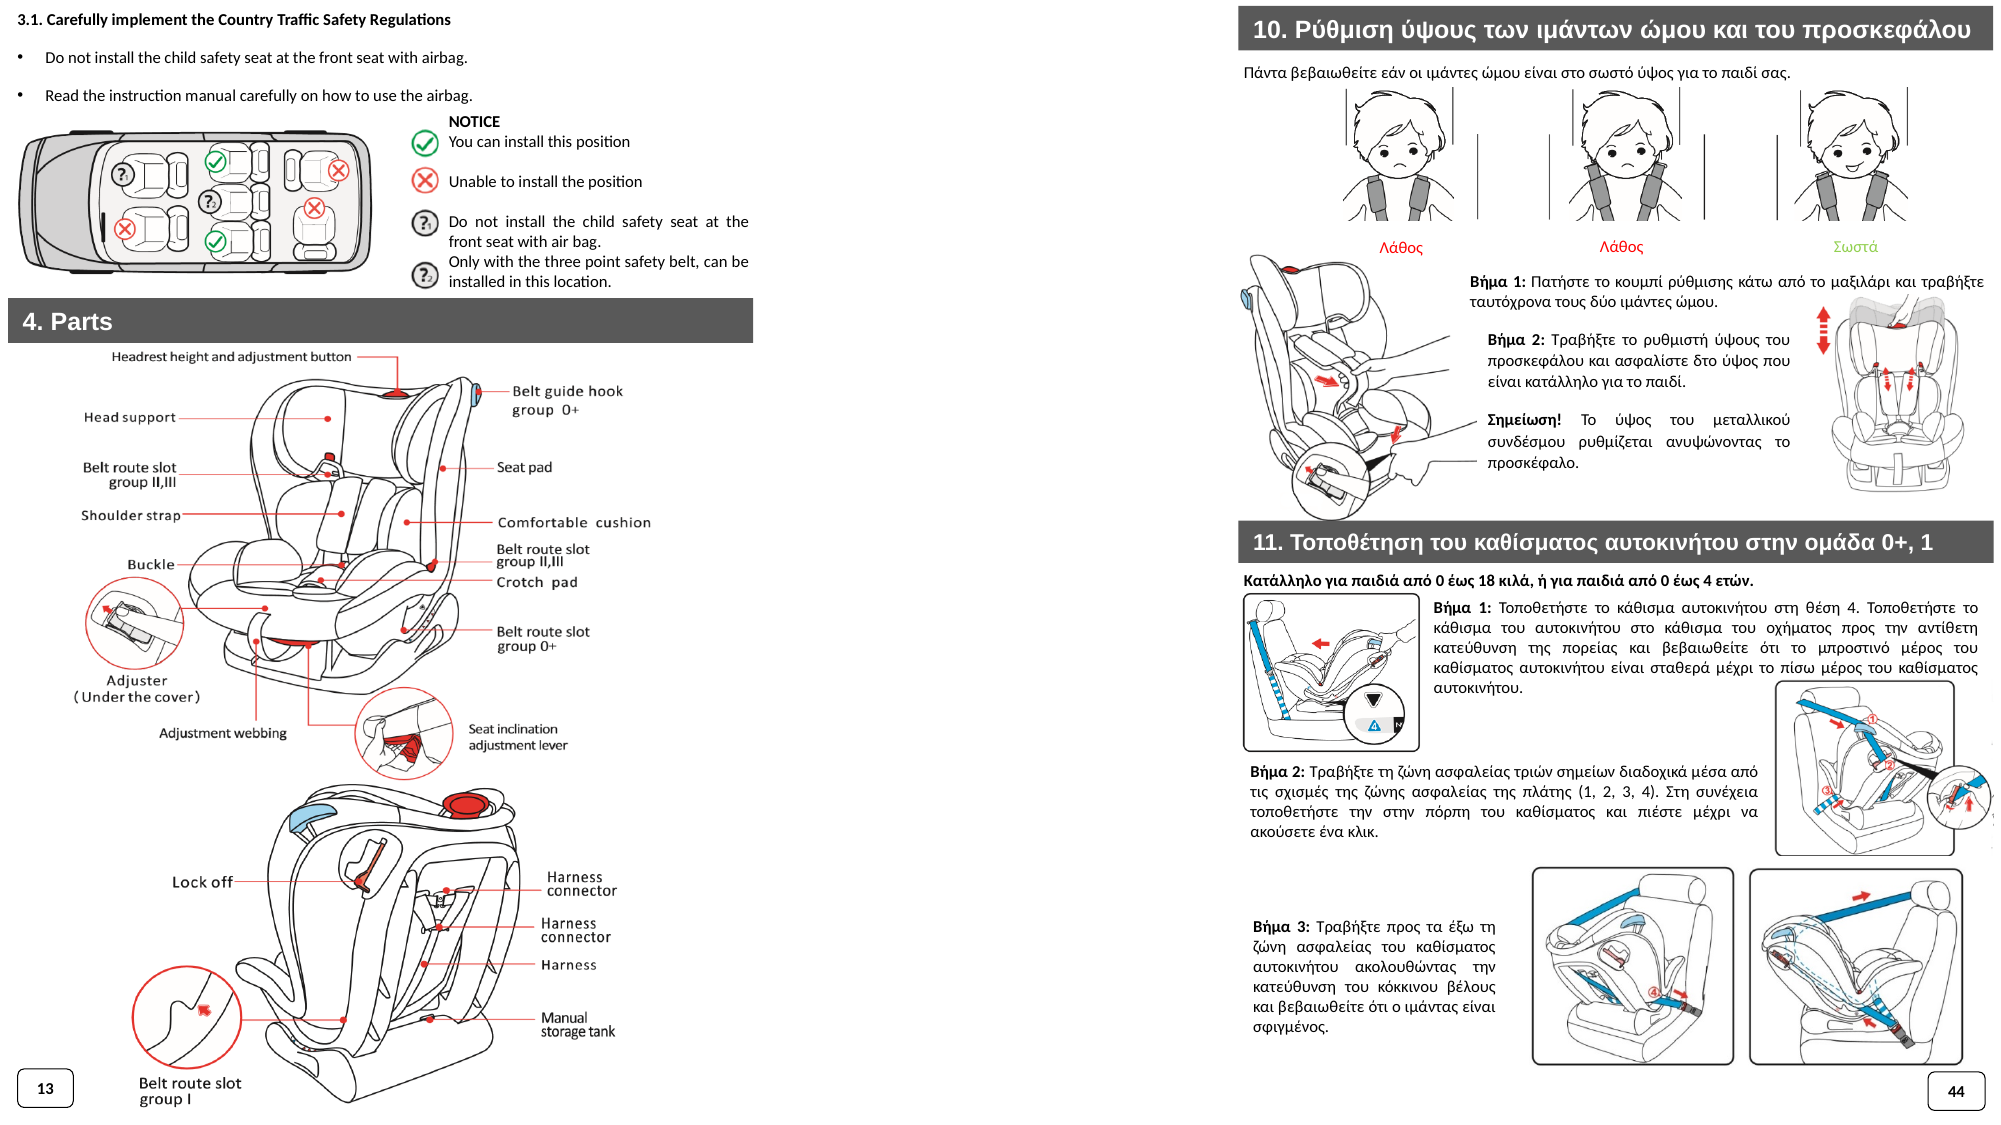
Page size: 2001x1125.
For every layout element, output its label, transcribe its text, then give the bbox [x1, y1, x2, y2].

picture [73, 350, 652, 1108]
text_box Κατάλληλο για παιδιά από 0 έως 18 κιλά, ή για παιδιά από 0 έως 4 ετών. [1228, 562, 1787, 598]
picture [1242, 591, 1422, 753]
picture [405, 124, 443, 291]
picture [1774, 679, 1994, 856]
text_box Βήμα 3: Τραβήξτε προς τα έξω τη ζώνη ασφαλείας του καθίσματος αυτοκινήτου ακολουθώντας την κατεύθυνση του κόκκινου βέλους και βεβαιωθείτε ότι ο ιμάντας είναι σφιγμένος. [1238, 908, 1511, 1043]
picture [1813, 294, 1966, 494]
text_box 4. Parts [8, 298, 754, 343]
text_box 44 [1928, 1071, 1986, 1111]
text_box Λάθος [1585, 228, 1667, 263]
text_box NOTICE You can install this position Unable to install the position Do not install the child safety seat at the front seat with air bag. Only with the three point safety belt, can be installed in this location. [434, 103, 764, 298]
text_box Σωστά [1819, 228, 1894, 263]
picture [1235, 253, 1477, 524]
text_box 13 [17, 1068, 74, 1108]
picture [17, 128, 374, 276]
text_box 11. Τοποθέτηση του καθίσματος αυτοκινήτου στην ομάδα 0+, 1 [1238, 520, 1994, 563]
text_box Βήμα 2: Τραβήξτε τη ζώνη ασφαλείας τριών σημείων διαδοχικά μέσα από τις σχισμές της ζώνης ασφαλείας της πλάτης (1, 2, 3, 4). Στη συνέχεια τοποθετήστε την στην πόρπη του καθίσματος και πιέστε μέχρι να ακούσετε ένα κλικ. [1235, 753, 1774, 849]
text_box Λάθος [1364, 229, 1442, 253]
text_box Βήμα 1: Πατήστε το κουμπί ρύθμισης κάτω από το μαξιλάρι και τραβήξτε ταυτόχρονα τους δύο ιμάντες ώμου. [1477, 263, 2000, 319]
text_box 10. Ρύθμιση ύψους των ιμάντων ώμου και του προσκεφάλου [1238, 5, 1994, 51]
picture [1343, 87, 1909, 221]
text_box Πάντα βεβαιωθείτε εάν οι ιμάντες ώμου είναι στο σωστό ύψος για το παιδί σας. [1228, 54, 1997, 90]
text_box Βήμα 1: Τοποθετήστε το κάθισμα αυτοκινήτου στη θέση 4. Τοποθετήστε το κάθισμα του αυτοκινήτου στο κάθισμα του οχήματος προς την αντίθετη κατεύθυνση της πορείας και βεβαιωθείτε ότι το μπροστινό μέρος του καθίσματος αυτοκινήτου είναι σταθερά μέχρι το πίσω μέρος του καθίσματος αυτοκινήτου. [1419, 589, 1994, 705]
picture [1529, 863, 1966, 1068]
text_box 3.1. Carefully implement the Country Traffic Safety Regulations Do not install the child safety seat at the front seat with airbag. Read the instruction manual carefully on how to use the airbag. [2, 0, 803, 112]
text_box Βήμα 2: Τραβήξτε το ρυθμιστή ύψους του προσκεφάλου και ασφαλίστε δτο ύψος που είναι κατάλληλο για το παιδί. Σημείωση! Το ύψος του μεταλλικού συνδέσμου ρυθμίζεται ανυψώνοντας το προσκέφαλο. [1477, 319, 1806, 518]
